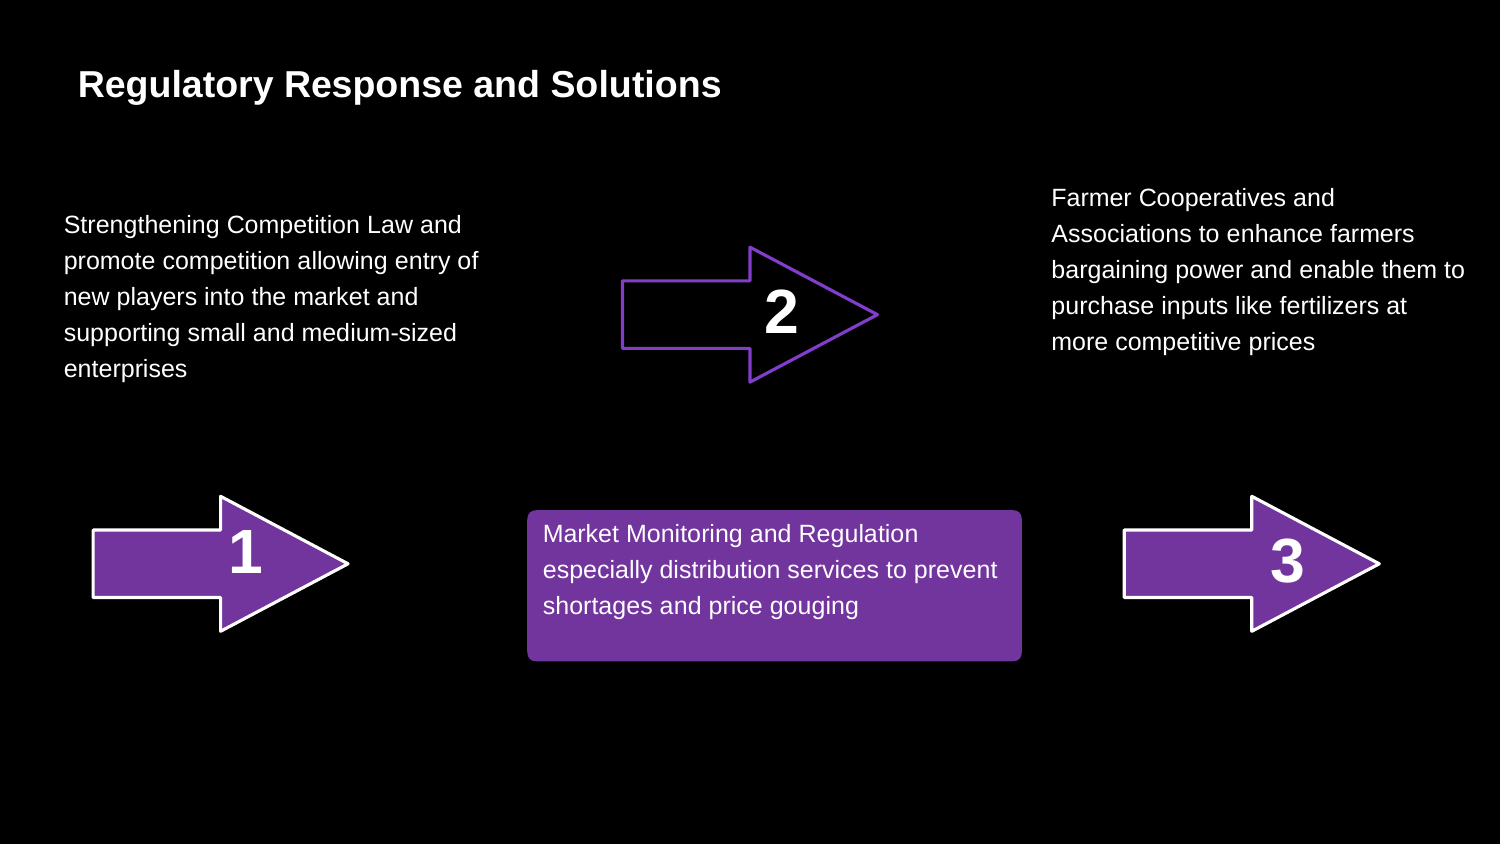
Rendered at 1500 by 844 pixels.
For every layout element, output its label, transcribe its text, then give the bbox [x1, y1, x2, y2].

text_box [93, 530, 190, 598]
text_box [1251, 496, 1293, 518]
text_box [220, 602, 276, 632]
text_box Market Monitoring and Regulation especially distribution services to prevent shortages and price gouging [527, 496, 1036, 636]
text_box [303, 539, 349, 588]
text_box [749, 247, 792, 269]
text_box [1124, 530, 1232, 598]
text_box [749, 361, 790, 383]
text_box 3 [1232, 518, 1345, 611]
text_box Strengthening Competition Law and promote competition allowing entry of new players into the market and supporting small and medium-sized enterprises [48, 187, 512, 398]
text_box 1 [190, 510, 303, 602]
text_box 2 [725, 269, 838, 361]
text_box [838, 293, 878, 336]
text_box Regulatory Response and Solutions [62, 35, 750, 121]
text_box [622, 280, 725, 349]
text_box [1251, 611, 1291, 632]
text_box [527, 636, 1022, 662]
text_box [220, 496, 247, 510]
text_box Farmer Cooperatives and Associations to enhance farmers bargaining power and enable them to purchase inputs like fertilizers at more competitive prices [1035, 159, 1488, 371]
text_box [1345, 545, 1380, 582]
